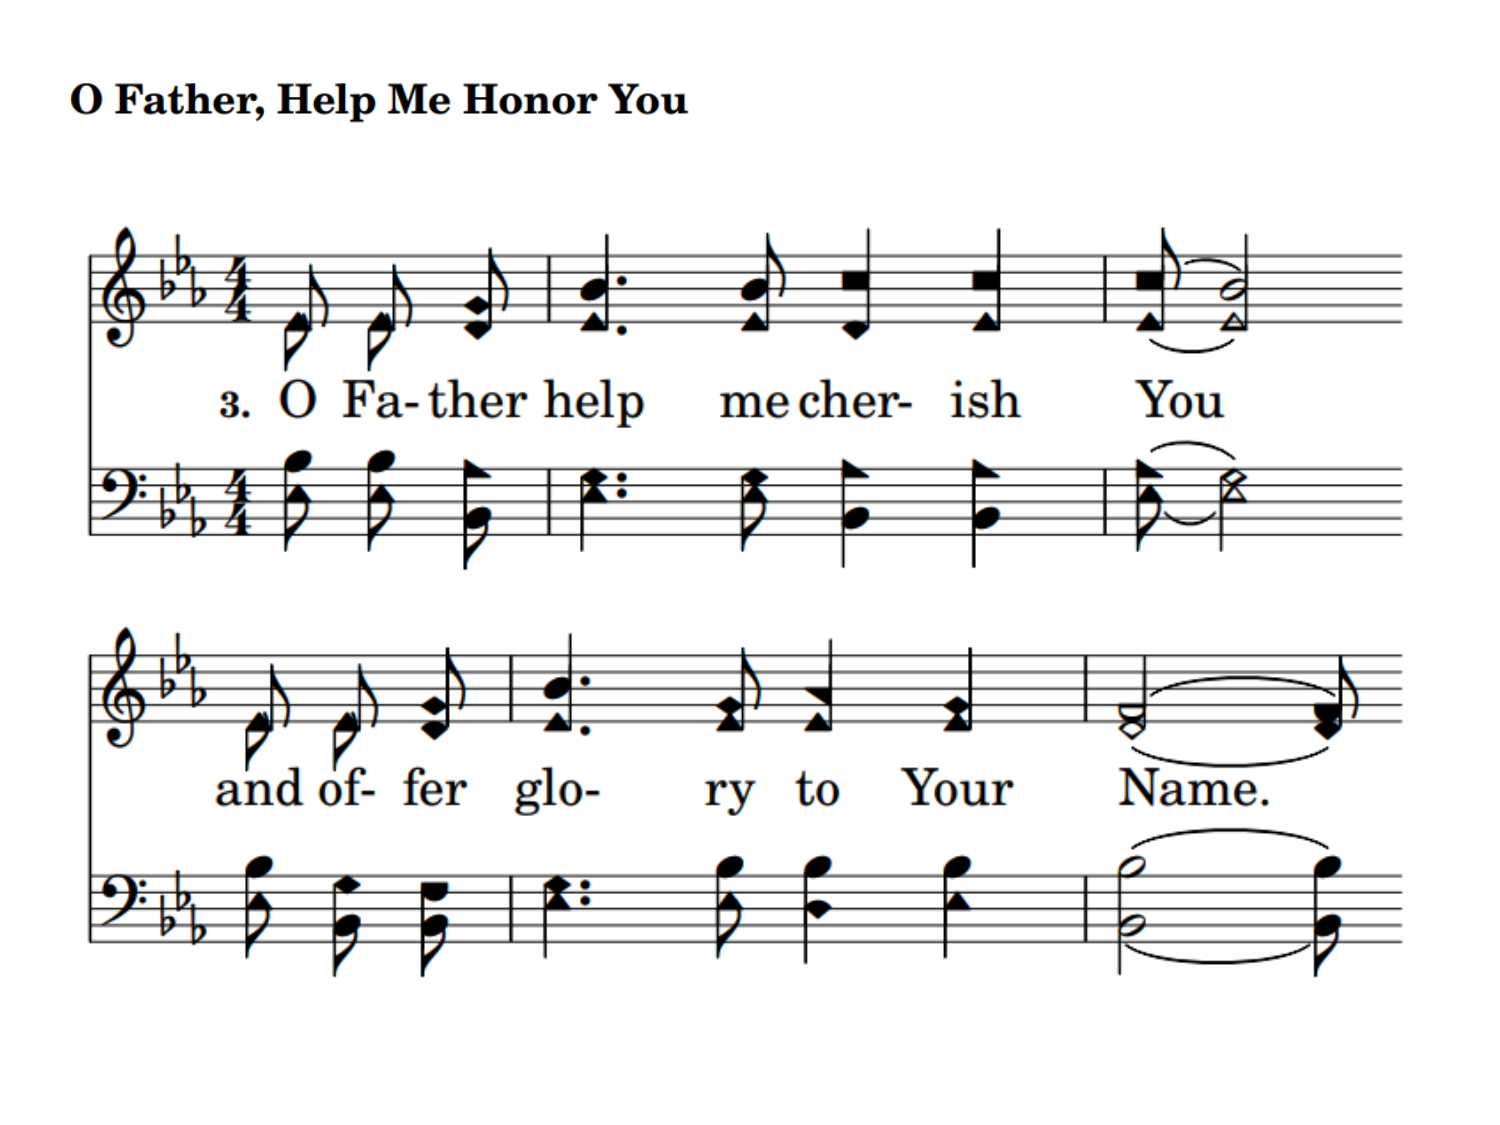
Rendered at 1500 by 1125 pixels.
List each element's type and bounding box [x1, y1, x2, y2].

picture [49, 62, 712, 131]
picture [74, 212, 1426, 1002]
